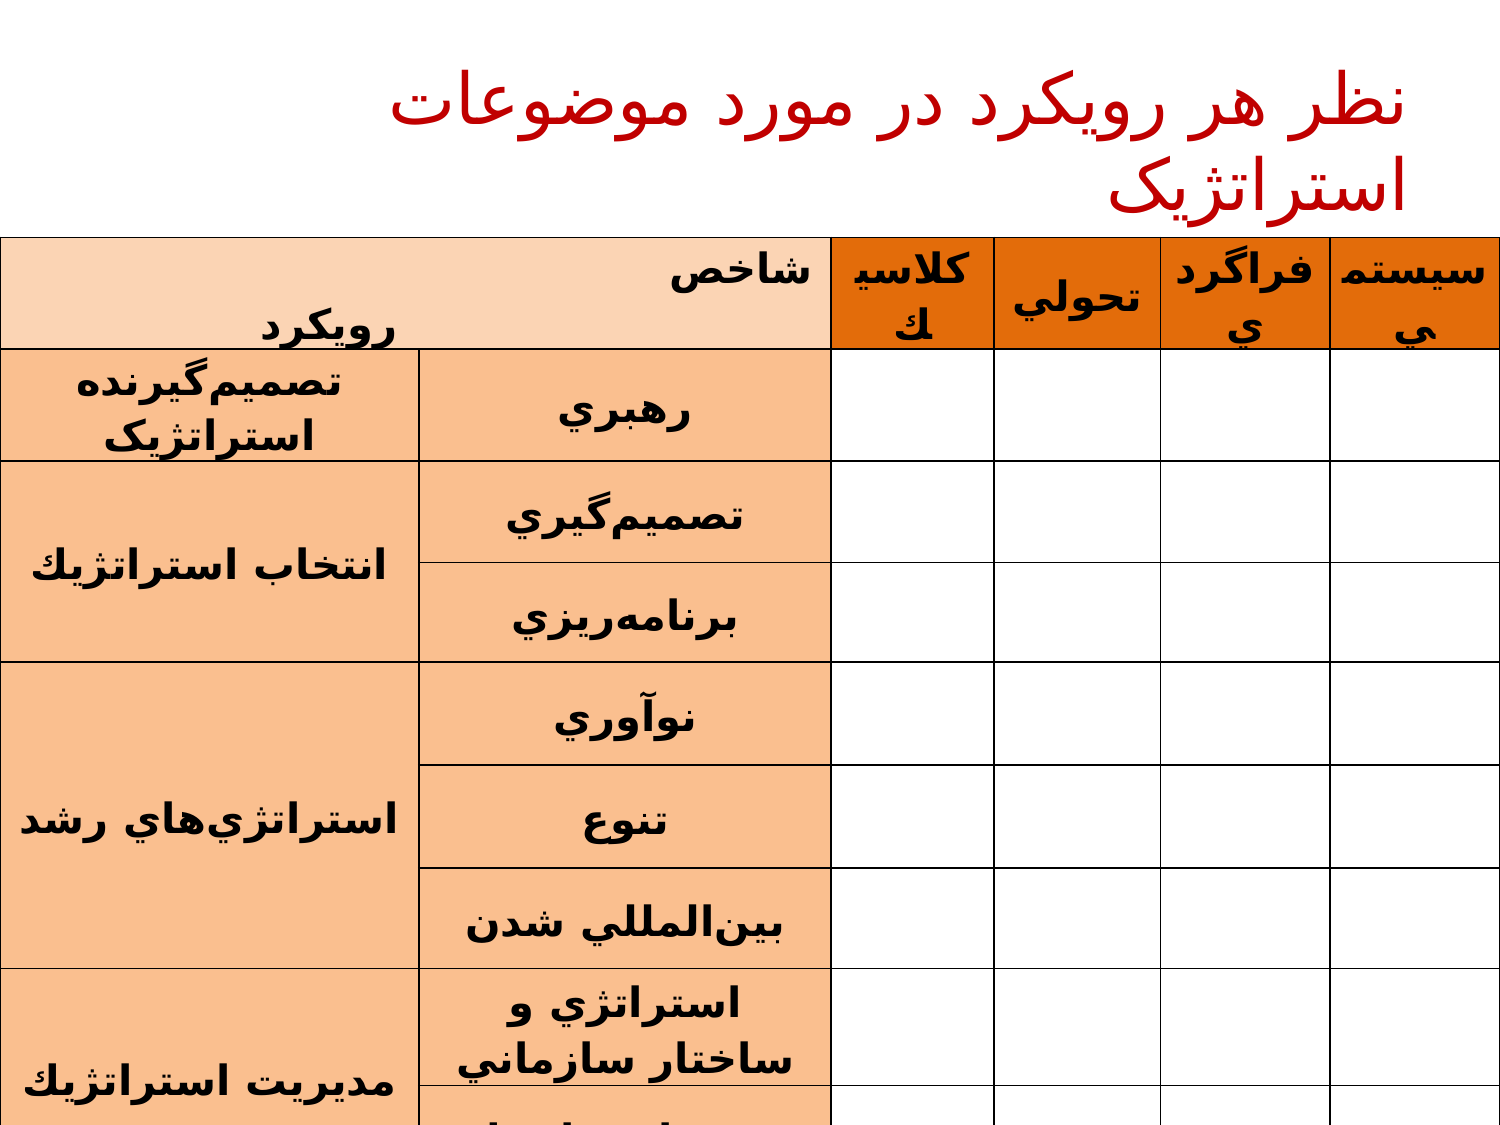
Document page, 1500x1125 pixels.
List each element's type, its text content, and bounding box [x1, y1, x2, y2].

table_cell [1161, 1086, 1329, 1125]
table_cell مديريت استراتژيك [1, 969, 418, 1125]
table_cell تغيير استراتژيك [420, 1086, 830, 1125]
table_cell [832, 663, 993, 764]
table_cell [832, 462, 993, 562]
table_cell [995, 663, 1160, 764]
table_cell [1331, 462, 1499, 562]
table_header فراگردي [1161, 238, 1329, 348]
table_cell تصميم‌گيرنده استراتژيک [1, 350, 418, 460]
table_cell [832, 969, 993, 1085]
table_cell [1331, 350, 1499, 460]
table_cell نوآوري [420, 663, 830, 764]
table_cell [1161, 350, 1329, 460]
table_cell [1161, 663, 1329, 764]
table_cell برنامه‌ريزي [420, 563, 830, 661]
table_cell استراتژي و ساختار سازماني [420, 969, 830, 1085]
table_cell [995, 462, 1160, 562]
table_header شاخص رويكرد [1, 238, 830, 348]
table_cell [995, 869, 1160, 968]
table_cell [1331, 563, 1499, 661]
table_cell [832, 350, 993, 460]
table_cell رهبري [420, 350, 830, 460]
table_cell [832, 869, 993, 968]
table_cell [1331, 1086, 1499, 1125]
table_cell [995, 766, 1160, 867]
table_header سيستمي [1331, 238, 1499, 348]
table_cell [1331, 869, 1499, 968]
table_header كلاسيك [832, 238, 993, 348]
table_cell [1161, 766, 1329, 867]
table_cell [832, 563, 993, 661]
table_cell [1331, 969, 1499, 1085]
table_cell [1161, 462, 1329, 562]
table_cell [832, 766, 993, 867]
table_cell تنوع [420, 766, 830, 867]
table_cell [1161, 869, 1329, 968]
title نظر هر رویکرد در مورد موضوعات استراتژیک [75, 45, 1425, 233]
table_cell [995, 969, 1160, 1085]
table_cell استراتژي‌هاي رشد [1, 663, 418, 968]
table_cell [995, 563, 1160, 661]
table_cell [995, 1086, 1160, 1125]
table_cell بين‌المللي شدن [420, 869, 830, 968]
table_cell [1331, 766, 1499, 867]
table_cell [1331, 663, 1499, 764]
table_cell [1161, 563, 1329, 661]
table_cell تصميم‌گيري [420, 462, 830, 562]
table_cell [995, 350, 1160, 460]
table_cell انتخاب استراتژيك [1, 462, 418, 661]
table_cell [1161, 969, 1329, 1085]
table_cell [832, 1086, 993, 1125]
table_header تحولي [995, 238, 1160, 348]
